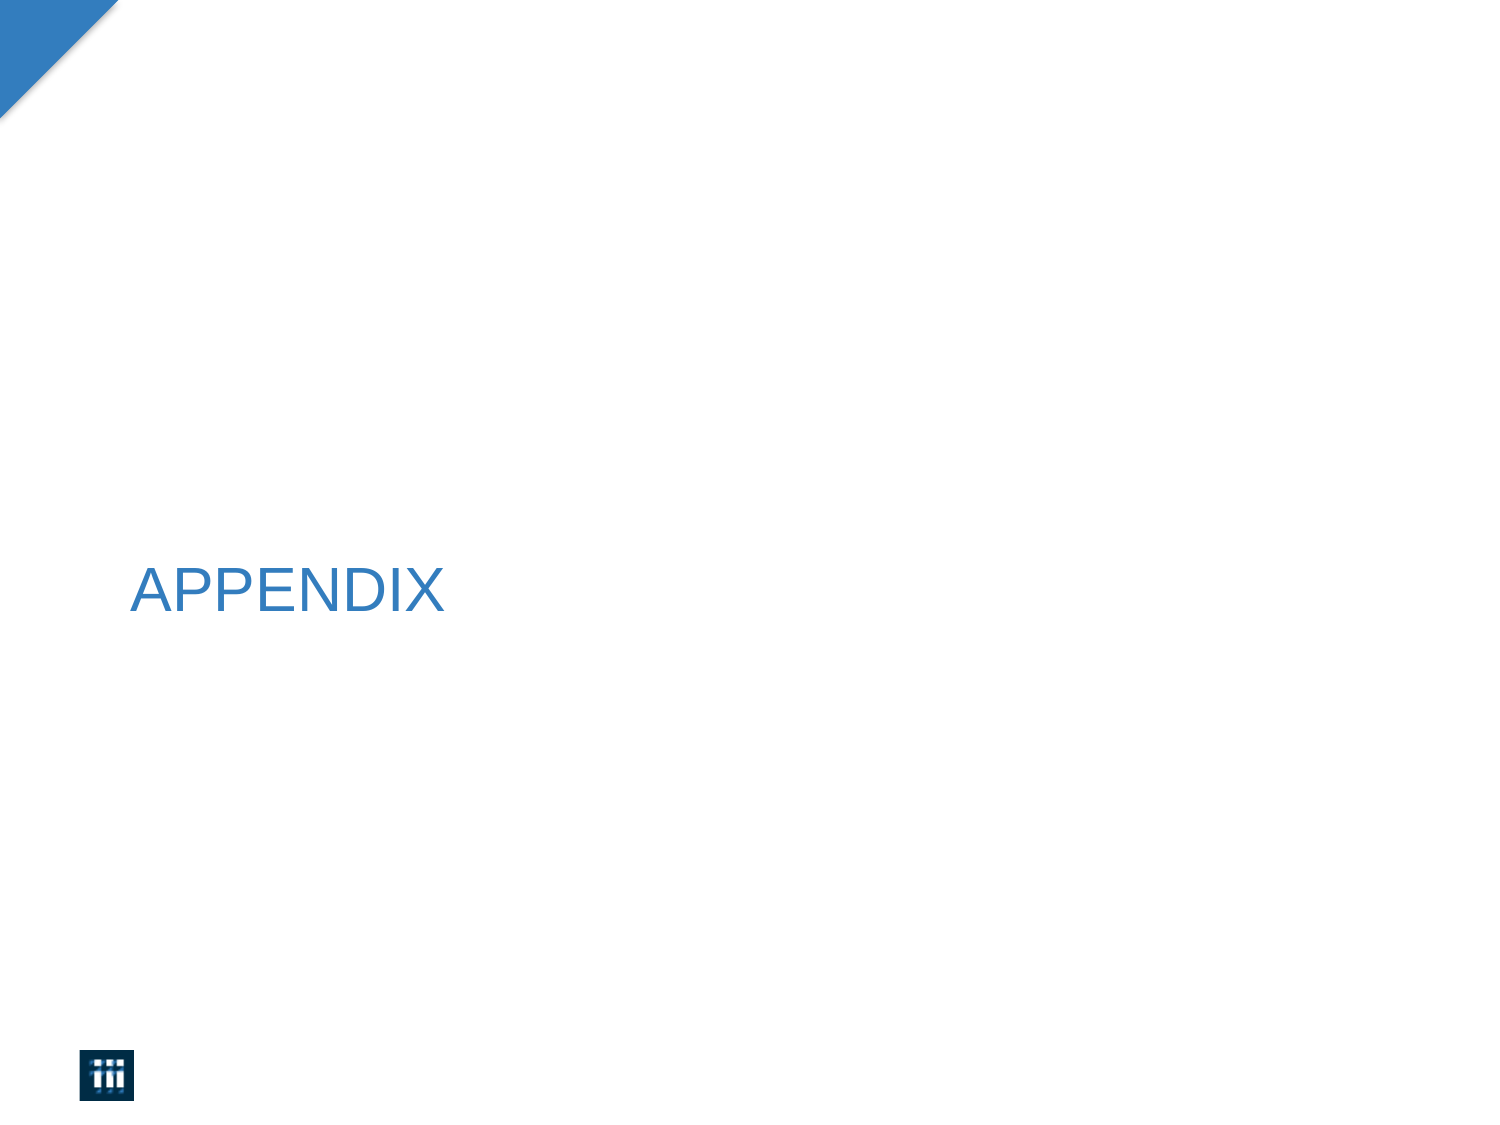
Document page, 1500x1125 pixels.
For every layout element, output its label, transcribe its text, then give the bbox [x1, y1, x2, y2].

title APPENDIX [115, 549, 1391, 777]
